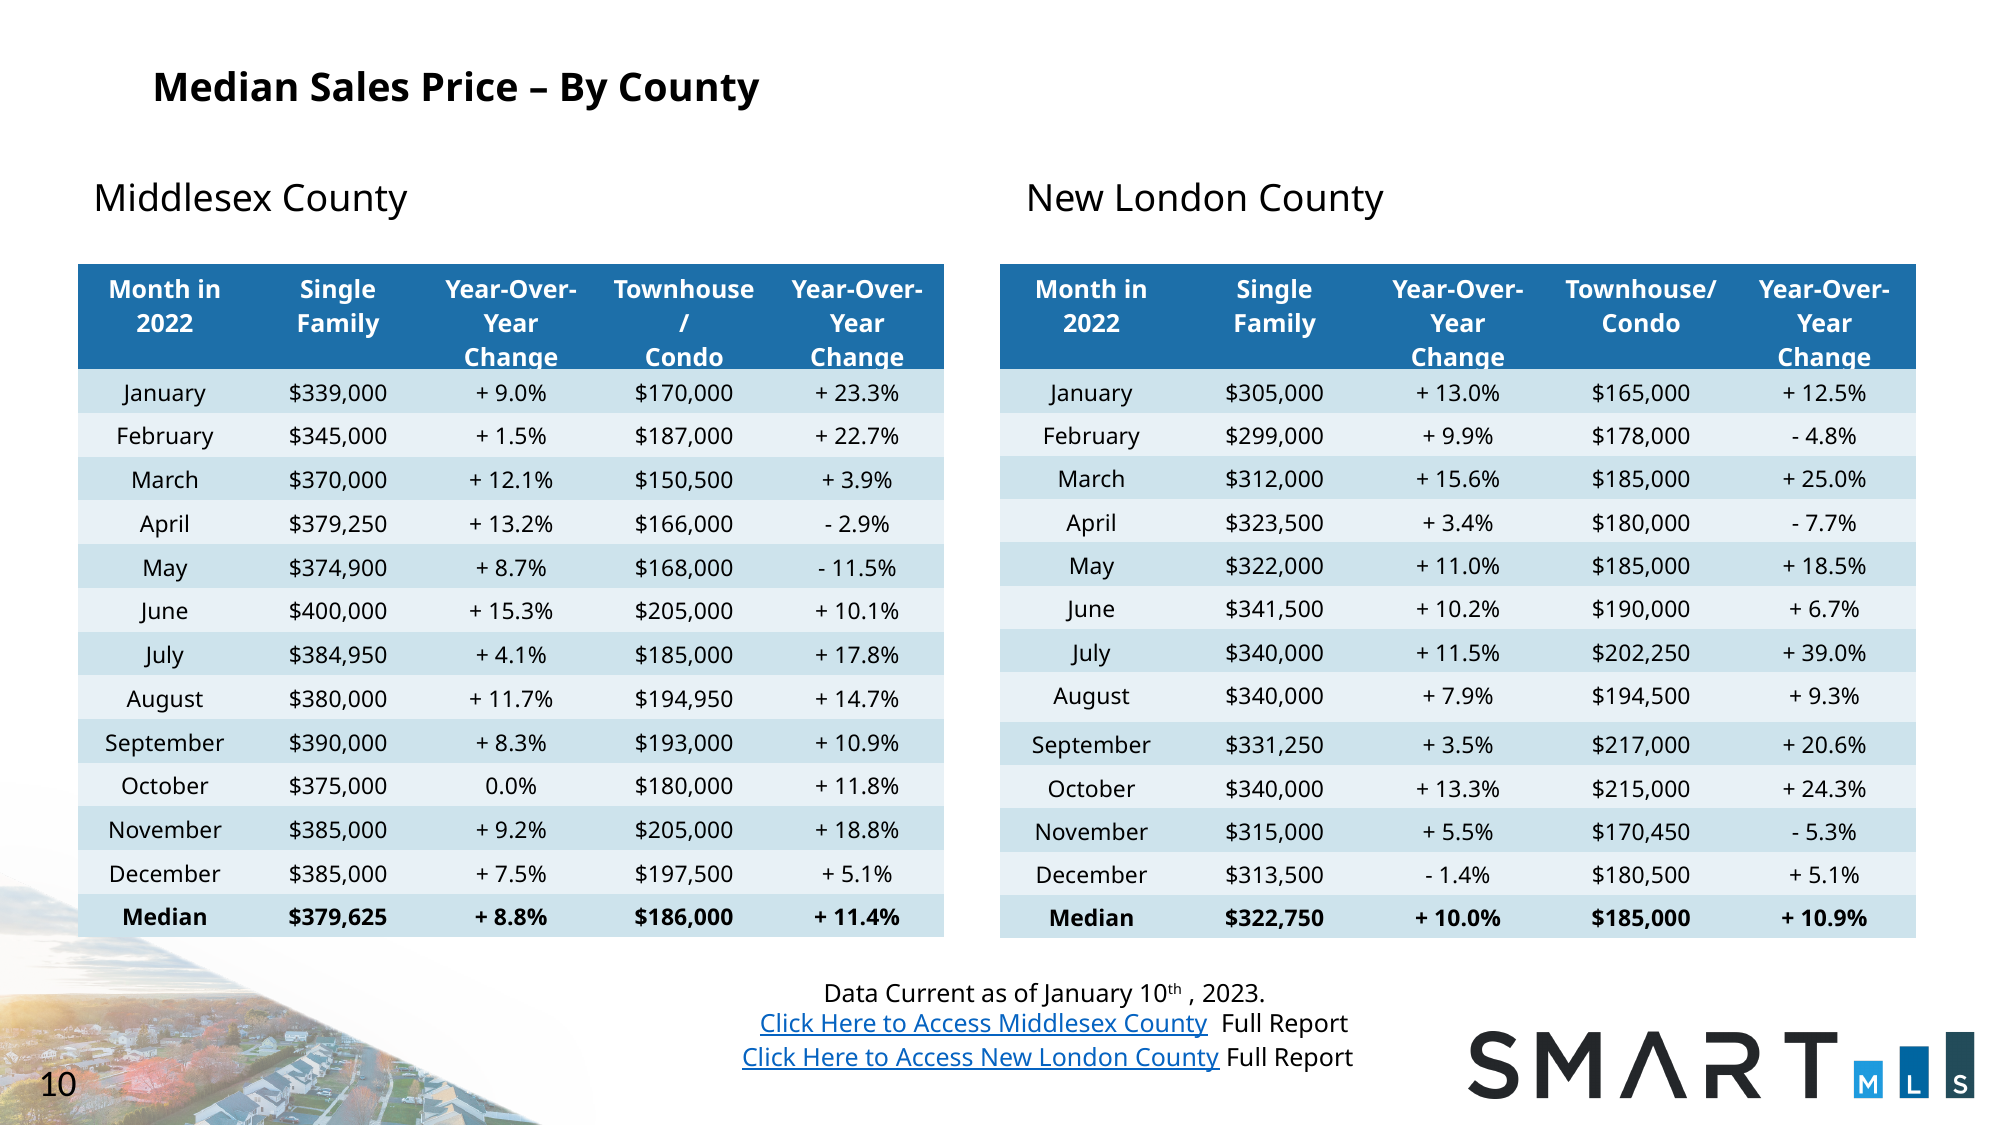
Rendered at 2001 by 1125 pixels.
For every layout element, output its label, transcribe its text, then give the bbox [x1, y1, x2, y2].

table_cell + 9.2% [425, 806, 598, 850]
table_cell $170,450 [1550, 808, 1733, 852]
table_cell $185,000 [1550, 456, 1733, 499]
table_cell October [78, 763, 252, 806]
table_header Single Family [252, 264, 425, 369]
table_cell $340,000 [1183, 672, 1366, 722]
table_cell + 10.0% [1366, 895, 1550, 938]
table_cell $185,000 [1550, 895, 1733, 938]
table_cell $202,250 [1550, 629, 1733, 672]
table_cell Median [78, 894, 252, 937]
table_cell $190,000 [1550, 586, 1733, 629]
table_cell + 11.7% [425, 675, 598, 719]
table_cell + 18.8% [771, 806, 944, 850]
table_cell + 11.4% [771, 894, 944, 937]
table_cell $186,000 [598, 894, 771, 937]
table_cell $217,000 [1550, 722, 1733, 765]
table_cell + 1.5% [425, 413, 598, 457]
table_cell $340,000 [1183, 629, 1366, 672]
table_cell $339,000 [252, 369, 425, 413]
table_cell $400,000 [252, 588, 425, 632]
table_cell $341,500 [1183, 586, 1366, 629]
table_cell + 8.8% [425, 894, 598, 937]
table_cell December [78, 850, 252, 894]
table_cell + 3.4% [1366, 499, 1550, 542]
table_cell + 25.0% [1733, 456, 1916, 499]
table_cell September [1000, 722, 1183, 765]
table_cell + 13.3% [1366, 765, 1550, 808]
table_cell $374,900 [252, 544, 425, 588]
table_cell April [78, 500, 252, 544]
table_cell + 6.7% [1733, 586, 1916, 629]
text_box [0, 875, 535, 1125]
table_cell $215,000 [1550, 765, 1733, 808]
table_cell September [78, 719, 252, 763]
table_cell $305,000 [1183, 369, 1366, 413]
table_cell $331,250 [1183, 722, 1366, 765]
table_cell + 10.1% [771, 588, 944, 632]
table_cell March [78, 457, 252, 500]
table_cell March [1000, 456, 1183, 499]
table_cell + 8.3% [425, 719, 598, 763]
table_cell February [1000, 413, 1183, 456]
table_cell $323,500 [1183, 499, 1366, 542]
table_cell + 17.8% [771, 632, 944, 675]
table_cell - 5.3% [1733, 808, 1916, 852]
table_cell + 5.1% [1733, 852, 1916, 895]
table_cell $299,000 [1183, 413, 1366, 456]
table_cell $312,000 [1183, 456, 1366, 499]
table_cell + 39.0% [1733, 629, 1916, 672]
table_cell $170,000 [598, 369, 771, 413]
table_cell $380,000 [252, 675, 425, 719]
table_cell $370,000 [252, 457, 425, 500]
table_cell $166,000 [598, 500, 771, 544]
table_cell + 9.9% [1366, 413, 1550, 456]
table_header Month in 2022 [78, 264, 252, 369]
table_cell - 1.4% [1366, 852, 1550, 895]
text_box Middlesex County [78, 166, 763, 227]
table_cell + 11.5% [1366, 629, 1550, 672]
table_cell + 4.1% [425, 632, 598, 675]
table_cell $180,500 [1550, 852, 1733, 895]
table_cell + 12.5% [1733, 369, 1916, 413]
table_cell July [1000, 629, 1183, 672]
table_cell + 15.3% [425, 588, 598, 632]
table_cell + 3.9% [771, 457, 944, 500]
table_cell $315,000 [1183, 808, 1366, 852]
table_cell $385,000 [252, 850, 425, 894]
table_cell November [78, 806, 252, 850]
table_cell - 11.5% [771, 544, 944, 588]
table_cell $340,000 [1183, 765, 1366, 808]
table_cell Median [1000, 895, 1183, 938]
table_cell + 13.0% [1366, 369, 1550, 413]
table_cell August [78, 675, 252, 719]
table_cell - 4.8% [1733, 413, 1916, 456]
table_header Single Family [1183, 264, 1366, 369]
table_cell August [1000, 672, 1183, 722]
table_cell $322,000 [1183, 542, 1366, 586]
table_cell October [1000, 765, 1183, 808]
table_cell June [78, 588, 252, 632]
table_cell + 12.1% [425, 457, 598, 500]
picture [1468, 1031, 1975, 1099]
table_cell + 15.6% [1366, 456, 1550, 499]
table_cell November [1000, 808, 1183, 852]
table_header Year-Over-Year Change [1366, 264, 1550, 369]
table_cell $180,000 [598, 763, 771, 806]
table_cell $193,000 [598, 719, 771, 763]
table_cell $194,500 [1550, 672, 1733, 722]
table_cell $168,000 [598, 544, 771, 588]
table_cell $180,000 [1550, 499, 1733, 542]
table_cell $384,950 [252, 632, 425, 675]
table_cell + 18.5% [1733, 542, 1916, 586]
table_cell - 2.9% [771, 500, 944, 544]
table_cell $379,625 [252, 894, 425, 937]
table_cell + 5.1% [771, 850, 944, 894]
table_cell + 10.2% [1366, 586, 1550, 629]
table_cell $205,000 [598, 588, 771, 632]
table_cell July [78, 632, 252, 675]
table_cell + 10.9% [1733, 895, 1916, 938]
table_cell April [1000, 499, 1183, 542]
table_cell + 24.3% [1733, 765, 1916, 808]
table_cell + 8.7% [425, 544, 598, 588]
table_cell $185,000 [1550, 542, 1733, 586]
text_box New London County [1011, 166, 1744, 227]
table_cell + 23.3% [771, 369, 944, 413]
table_cell + 13.2% [425, 500, 598, 544]
table_cell $178,000 [1550, 413, 1733, 456]
table_cell $313,500 [1183, 852, 1366, 895]
table_cell December [1000, 852, 1183, 895]
table_cell June [1000, 586, 1183, 629]
table_cell - 7.7% [1733, 499, 1916, 542]
table_cell $379,250 [252, 500, 425, 544]
table_cell 0.0% [425, 763, 598, 806]
table_cell + 5.5% [1366, 808, 1550, 852]
table_cell + 9.0% [425, 369, 598, 413]
table_header Year-Over-Year Change [1733, 264, 1916, 369]
table_cell May [1000, 542, 1183, 586]
table_cell + 11.8% [771, 763, 944, 806]
table_header Month in 2022 [1000, 264, 1183, 369]
table_cell $385,000 [252, 806, 425, 850]
text_box Data Current as of January 10th , 2023. Click Here to Access Middlesex County Full Report Click Here to Access New London County Full Report [444, 969, 1651, 1083]
table_cell $150,500 [598, 457, 771, 500]
table_cell + 20.6% [1733, 722, 1916, 765]
table_header Townhouse/ Condo [1550, 264, 1733, 369]
table_cell May [78, 544, 252, 588]
table_cell $185,000 [598, 632, 771, 675]
table_header Year-Over-Year Change [771, 264, 944, 369]
table_cell + 9.3% [1733, 672, 1916, 722]
table_cell + 22.7% [771, 413, 944, 457]
table_cell + 3.5% [1366, 722, 1550, 765]
table_cell January [78, 369, 252, 413]
table_cell + 14.7% [771, 675, 944, 719]
table_cell January [1000, 369, 1183, 413]
table_cell $194,950 [598, 675, 771, 719]
table_cell $205,000 [598, 806, 771, 850]
table_cell + 11.0% [1366, 542, 1550, 586]
table_cell + 7.5% [425, 850, 598, 894]
table_header Townhouse/ Condo [598, 264, 771, 369]
table_cell $375,000 [252, 763, 425, 806]
table_cell $322,750 [1183, 895, 1366, 938]
table_cell $197,500 [598, 850, 771, 894]
table_cell $345,000 [252, 413, 425, 457]
text_box 10 [10, 1051, 105, 1112]
title Median Sales Price – By County [137, 59, 1863, 118]
table_cell $390,000 [252, 719, 425, 763]
table_cell + 10.9% [771, 719, 944, 763]
table_cell $187,000 [598, 413, 771, 457]
table_header Year-Over-Year Change [425, 264, 598, 369]
table_cell February [78, 413, 252, 457]
table_cell $165,000 [1550, 369, 1733, 413]
table_cell + 7.9% [1366, 672, 1550, 722]
